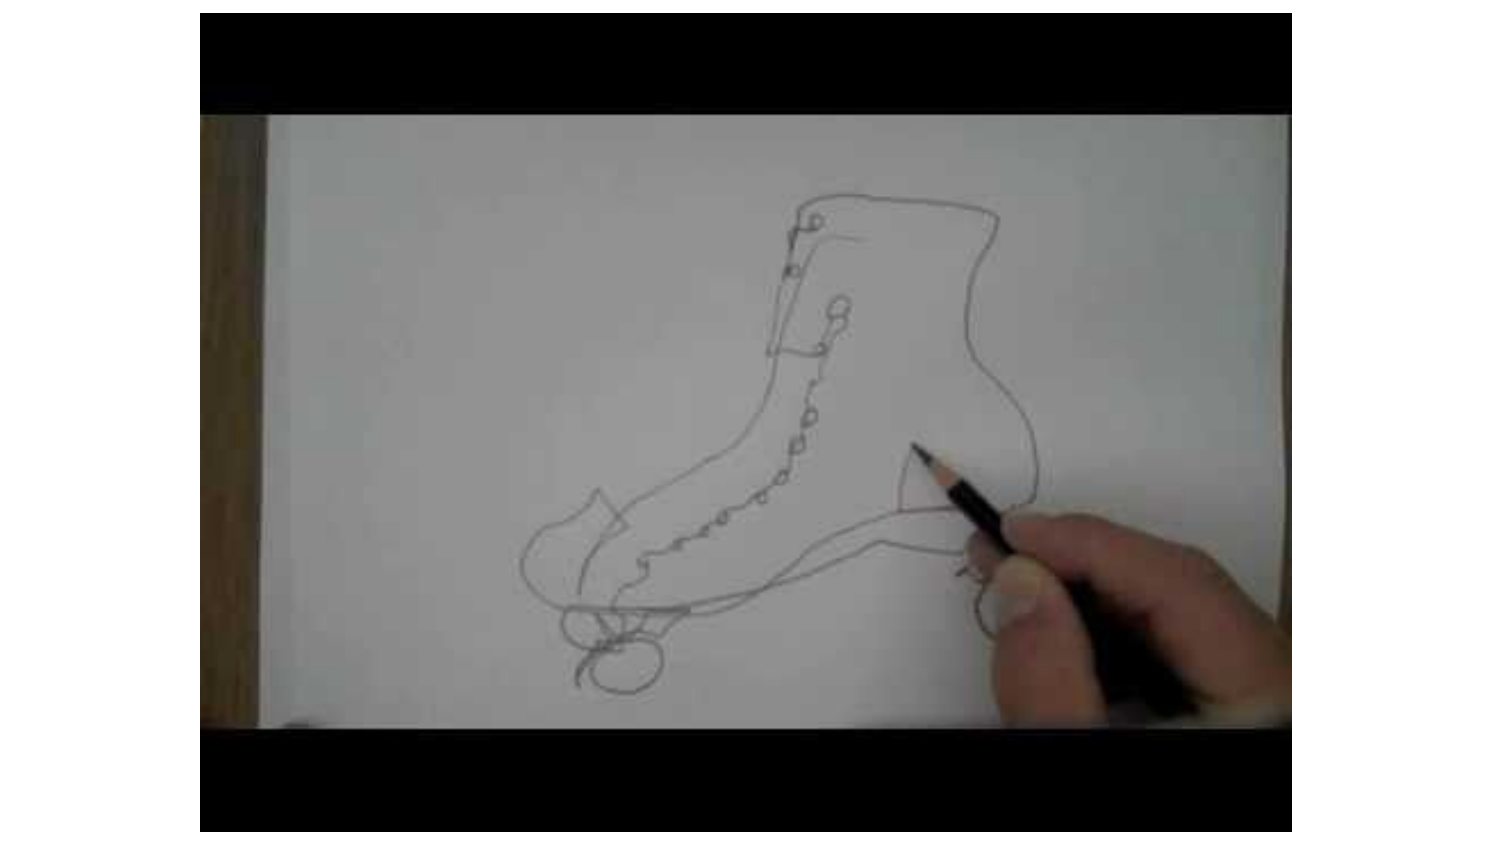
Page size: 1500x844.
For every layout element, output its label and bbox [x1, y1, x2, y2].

picture [199, 12, 1292, 833]
